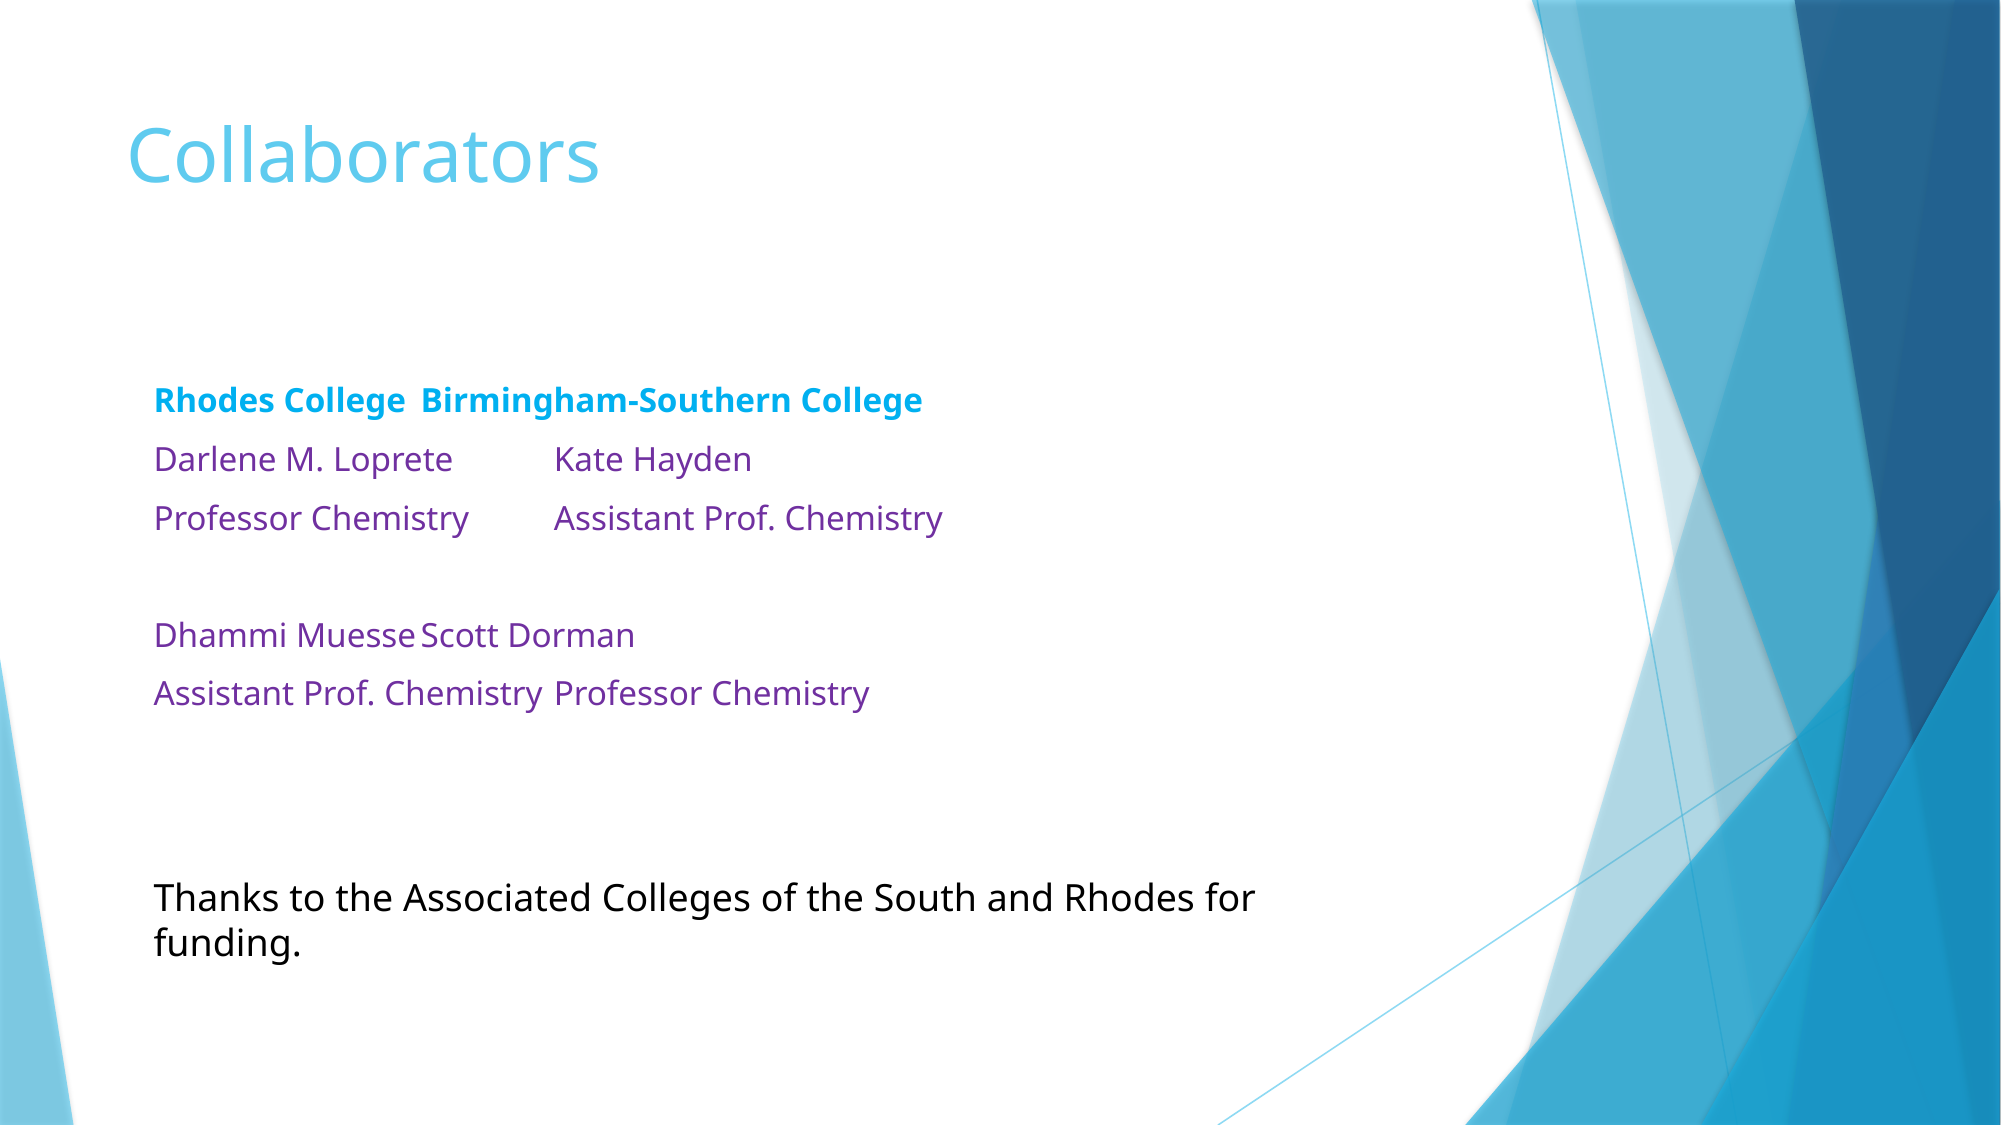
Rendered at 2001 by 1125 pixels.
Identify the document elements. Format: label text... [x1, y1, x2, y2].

title Collaborators [111, 99, 1522, 317]
text_box Rhodes College Birmingham-Southern College Darlene M. Loprete Kate Hayden Professor Chemistry Assistant Prof. Chemistry Dhammi Muesse Scott Dorman Assistant Prof. Chemistry Professor Chemistry [138, 372, 1413, 730]
text_box Thanks to the Associated Colleges of the South and Rhodes for funding. [138, 866, 1413, 1019]
